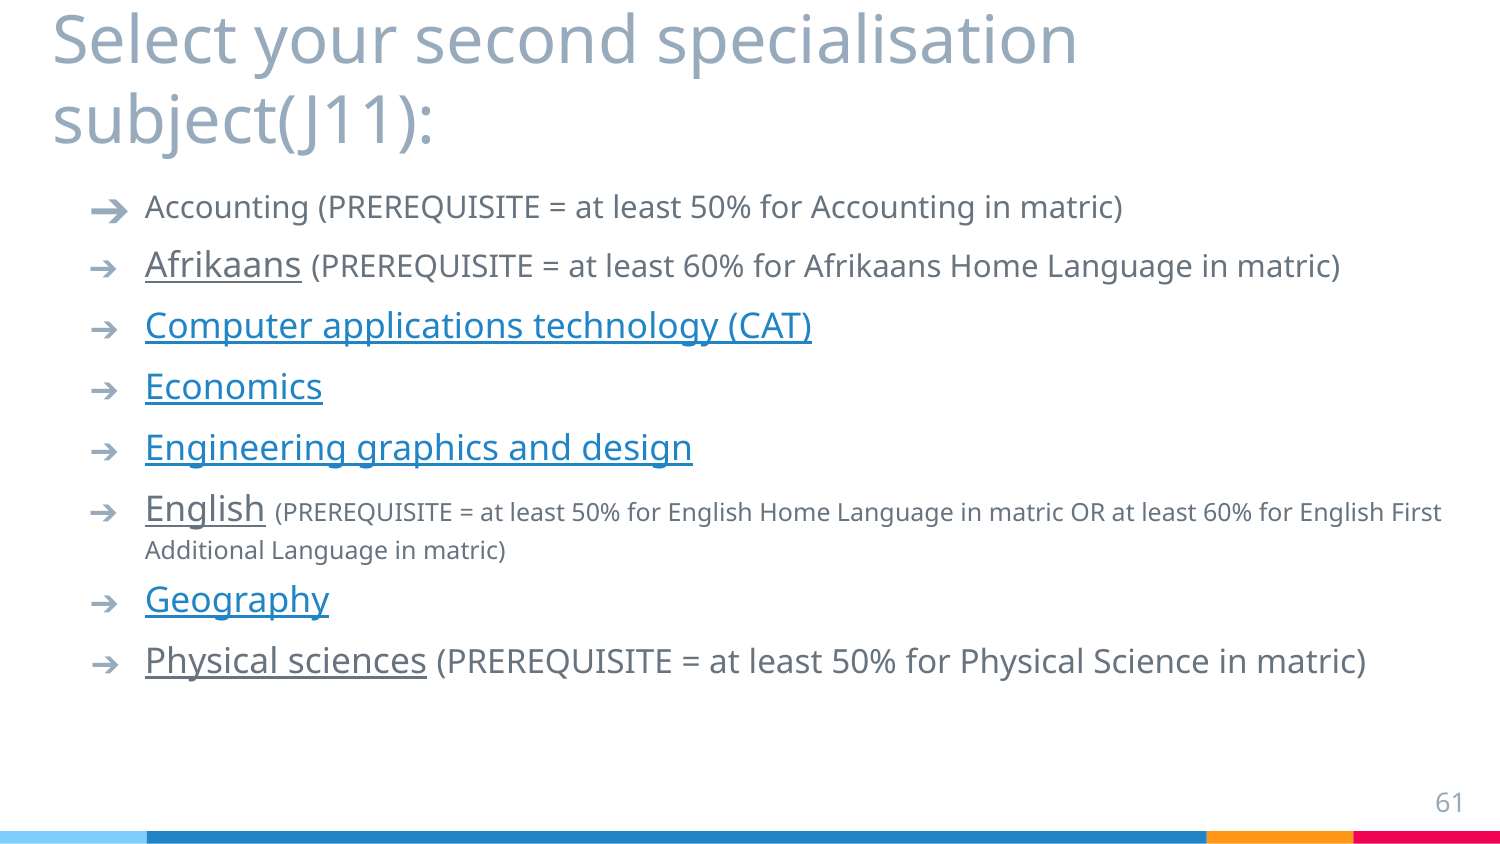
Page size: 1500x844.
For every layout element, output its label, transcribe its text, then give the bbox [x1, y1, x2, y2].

list Accounting (PREREQUISITE = at least 50% for Accounting in matric) Afrikaans (PREREQUISITE = at least 60% for Afrikaans Home Language in matric) Computer applications technology (CAT) Economics Engineering graphics and design English (PREREQUISITE = at least 50% for English Home Language in matric OR at least 60% for English First Additional Language in matric) Geography Physical sciences (PREREQUISITE = at least 50% for Physical Science in matric) [54, 171, 1460, 770]
title Select your second specialisation subject(J11): [37, 31, 1482, 172]
slide_number 61 [1391, 770, 1482, 822]
